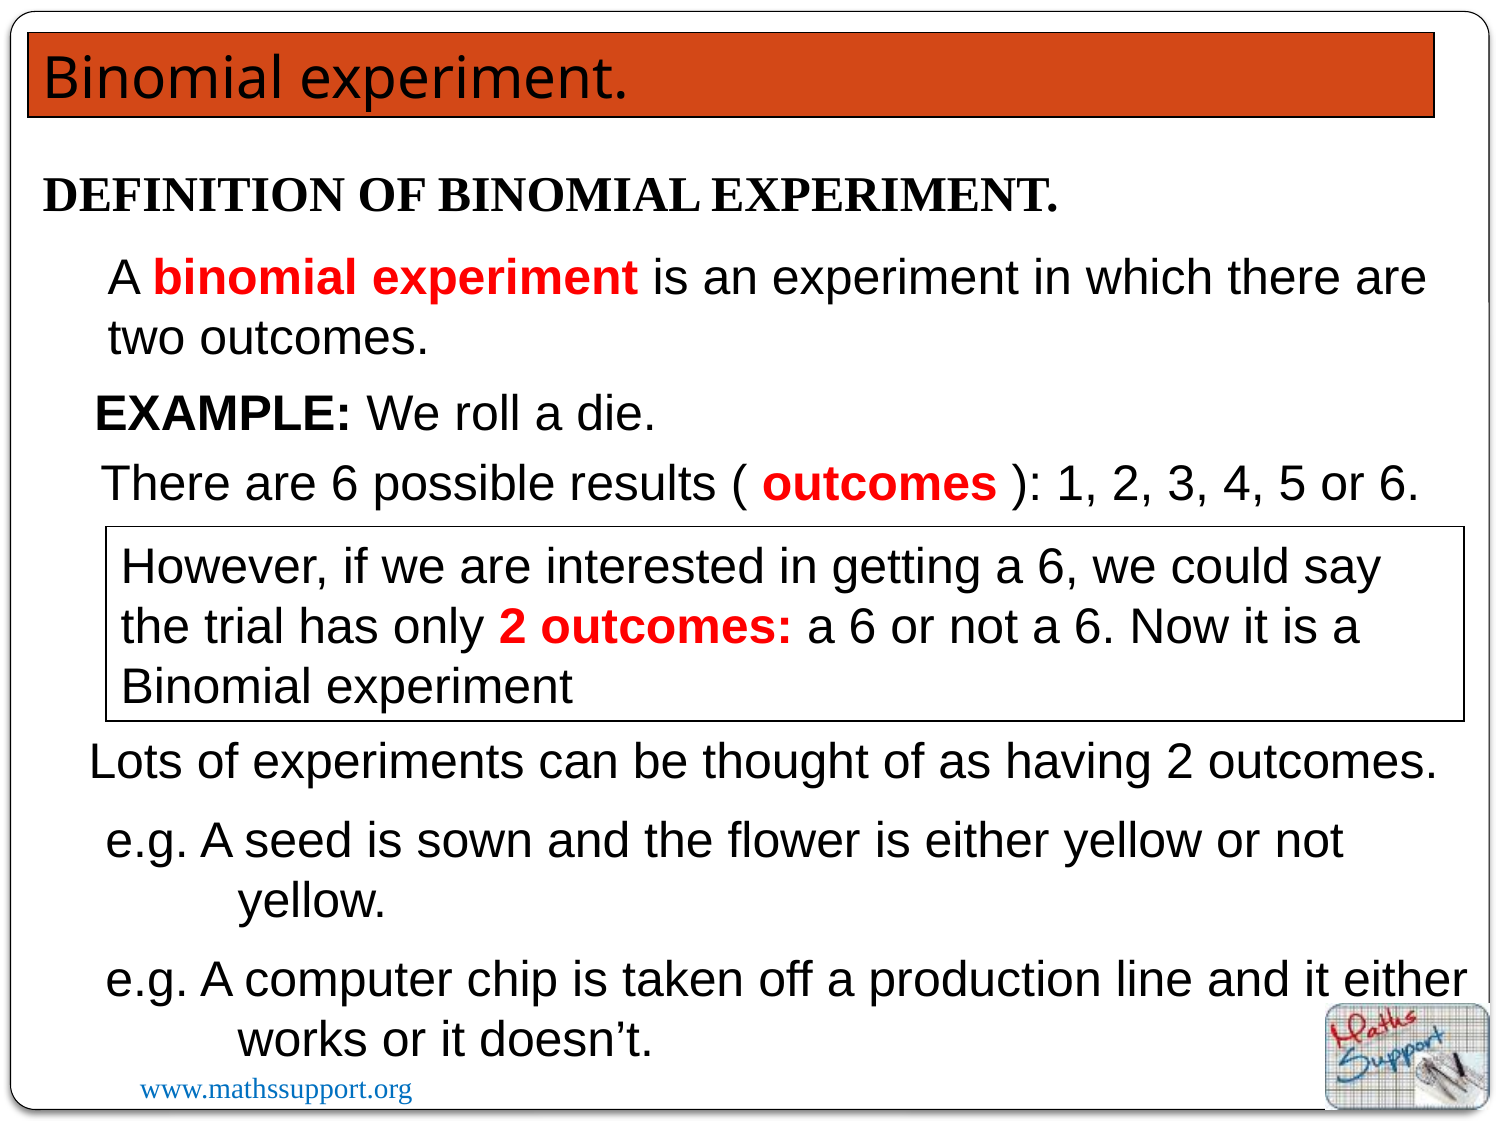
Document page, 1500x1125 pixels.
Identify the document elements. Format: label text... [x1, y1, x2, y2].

text_box EXAMPLE: We roll a die. [79, 373, 1243, 448]
text_box There are 6 possible results ( outcomes ): 1, 2, 3, 4, 5 or 6. [85, 442, 1454, 518]
text_box However, if we are interested in getting a 6, we could say the trial has only 2 outcomes: a 6 or not a 6. Now it is a Binomial experiment [105, 526, 1465, 720]
text_box e.g. A seed is sown and the flower is either yellow or not yellow. [90, 800, 1418, 935]
text_box DEFINITION OF BINOMIAL EXPERIMENT. [27, 153, 1074, 229]
text_box [131, 1067, 416, 1111]
text_box Binomial experiment. [28, 32, 1434, 118]
picture [1325, 1074, 1490, 1110]
text_box e.g. A computer chip is taken off a production line and it either works or it doesn’t. [90, 939, 1497, 1074]
text_box A binomial experiment is an experiment in which there are two outcomes. [93, 236, 1449, 372]
text_box Lots of experiments can be thought of as having 2 outcomes. [73, 720, 1497, 796]
text_box [1324, 987, 1487, 1090]
